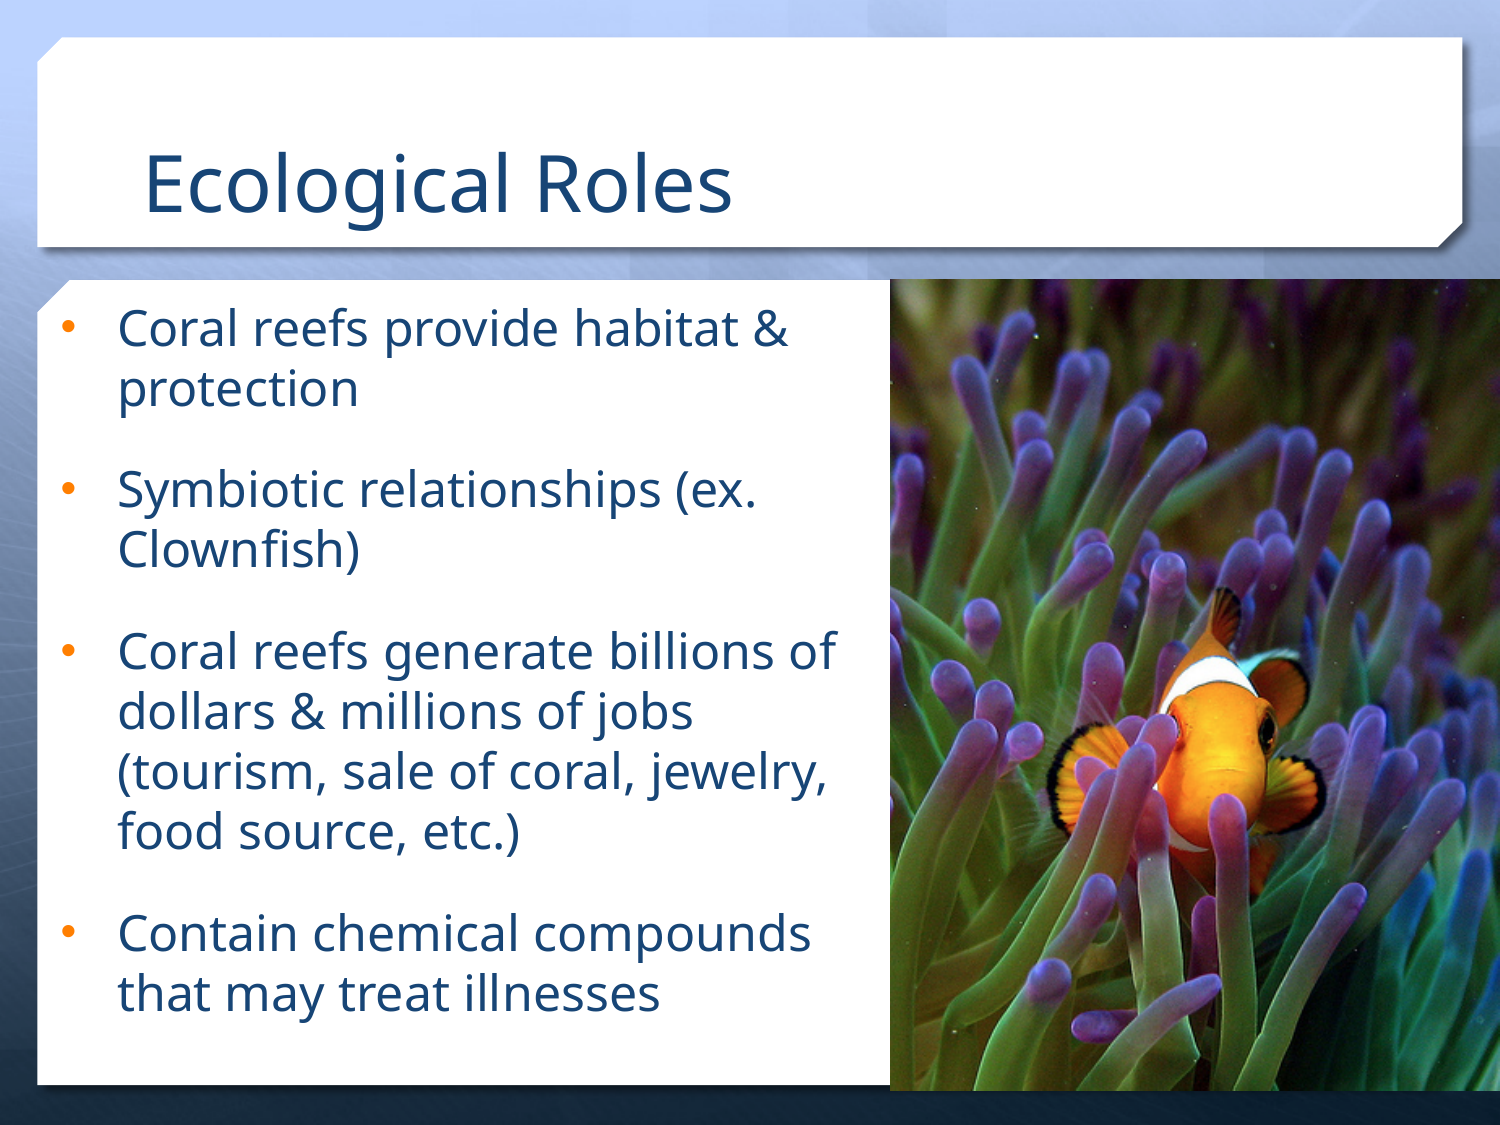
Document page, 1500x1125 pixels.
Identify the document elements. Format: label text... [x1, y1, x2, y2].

list Coral reefs provide habitat & protection Symbiotic relationships (ex. Clownfish) Coral reefs generate billions of dollars & millions of jobs (tourism, sale of coral, jewelry, food source, etc.) Contain chemical compounds that may treat illnesses [45, 288, 889, 1091]
title Ecological Roles [127, 48, 1372, 236]
picture [889, 278, 1500, 1091]
